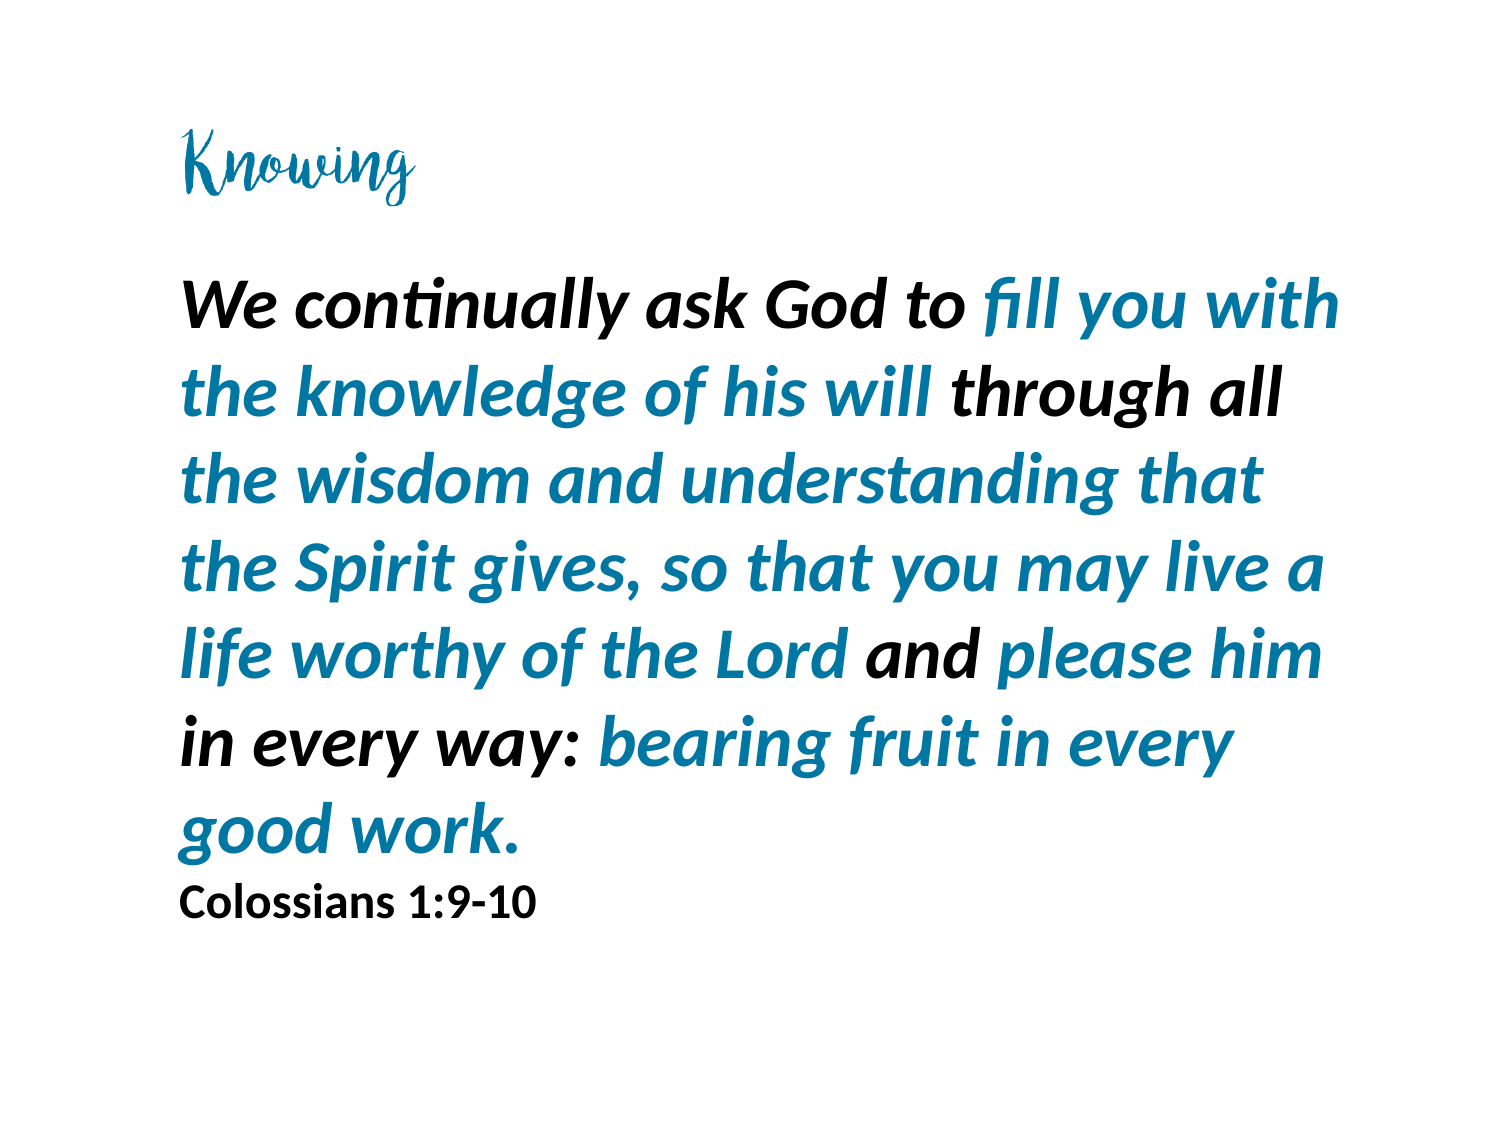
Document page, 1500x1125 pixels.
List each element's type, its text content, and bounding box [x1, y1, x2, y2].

text_box We continually ask God to fill you with the knowledge of his will through all the wisdom and understanding that the Spirit gives, so that you may live a life worthy of the Lord and please him in every way: bearing fruit in every good work. Colossians 1:9-10 [89, 248, 1391, 996]
picture [89, 111, 518, 225]
